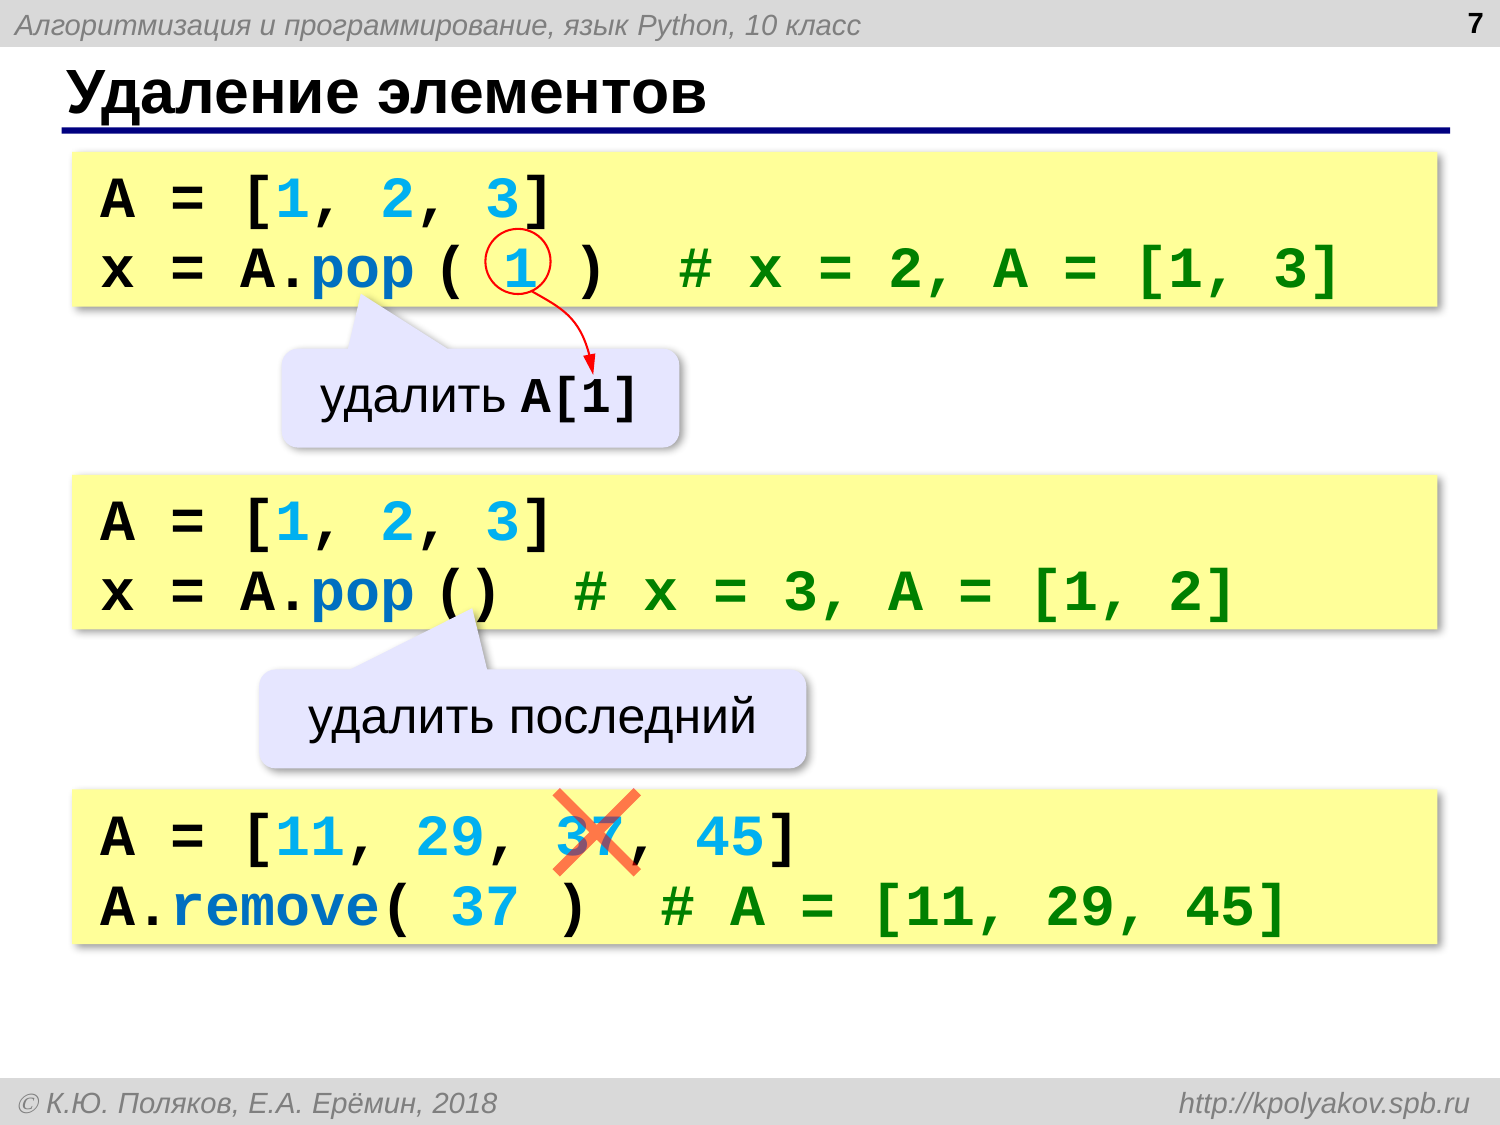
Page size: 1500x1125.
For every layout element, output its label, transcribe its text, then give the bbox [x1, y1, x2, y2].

text_box [552, 787, 642, 877]
text_box A = [11, 29, 37, 45] A.remove( 37 ) # A = [11, 29, 45] [72, 789, 1438, 945]
text_box A = [1, 2, 3] x = A.pop ( 1 ) # x = 2, A = [1, 3] [72, 151, 1438, 307]
text_box удалить последний [259, 608, 807, 769]
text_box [485, 228, 594, 376]
slide_number 7 [1148, 0, 1500, 75]
text_box A = [1, 2, 3] x = A.pop () # x = 3, A = [1, 2] [72, 474, 1438, 630]
text_box удалить A[1] [281, 293, 680, 448]
title Удаление элементов [51, 49, 1425, 127]
